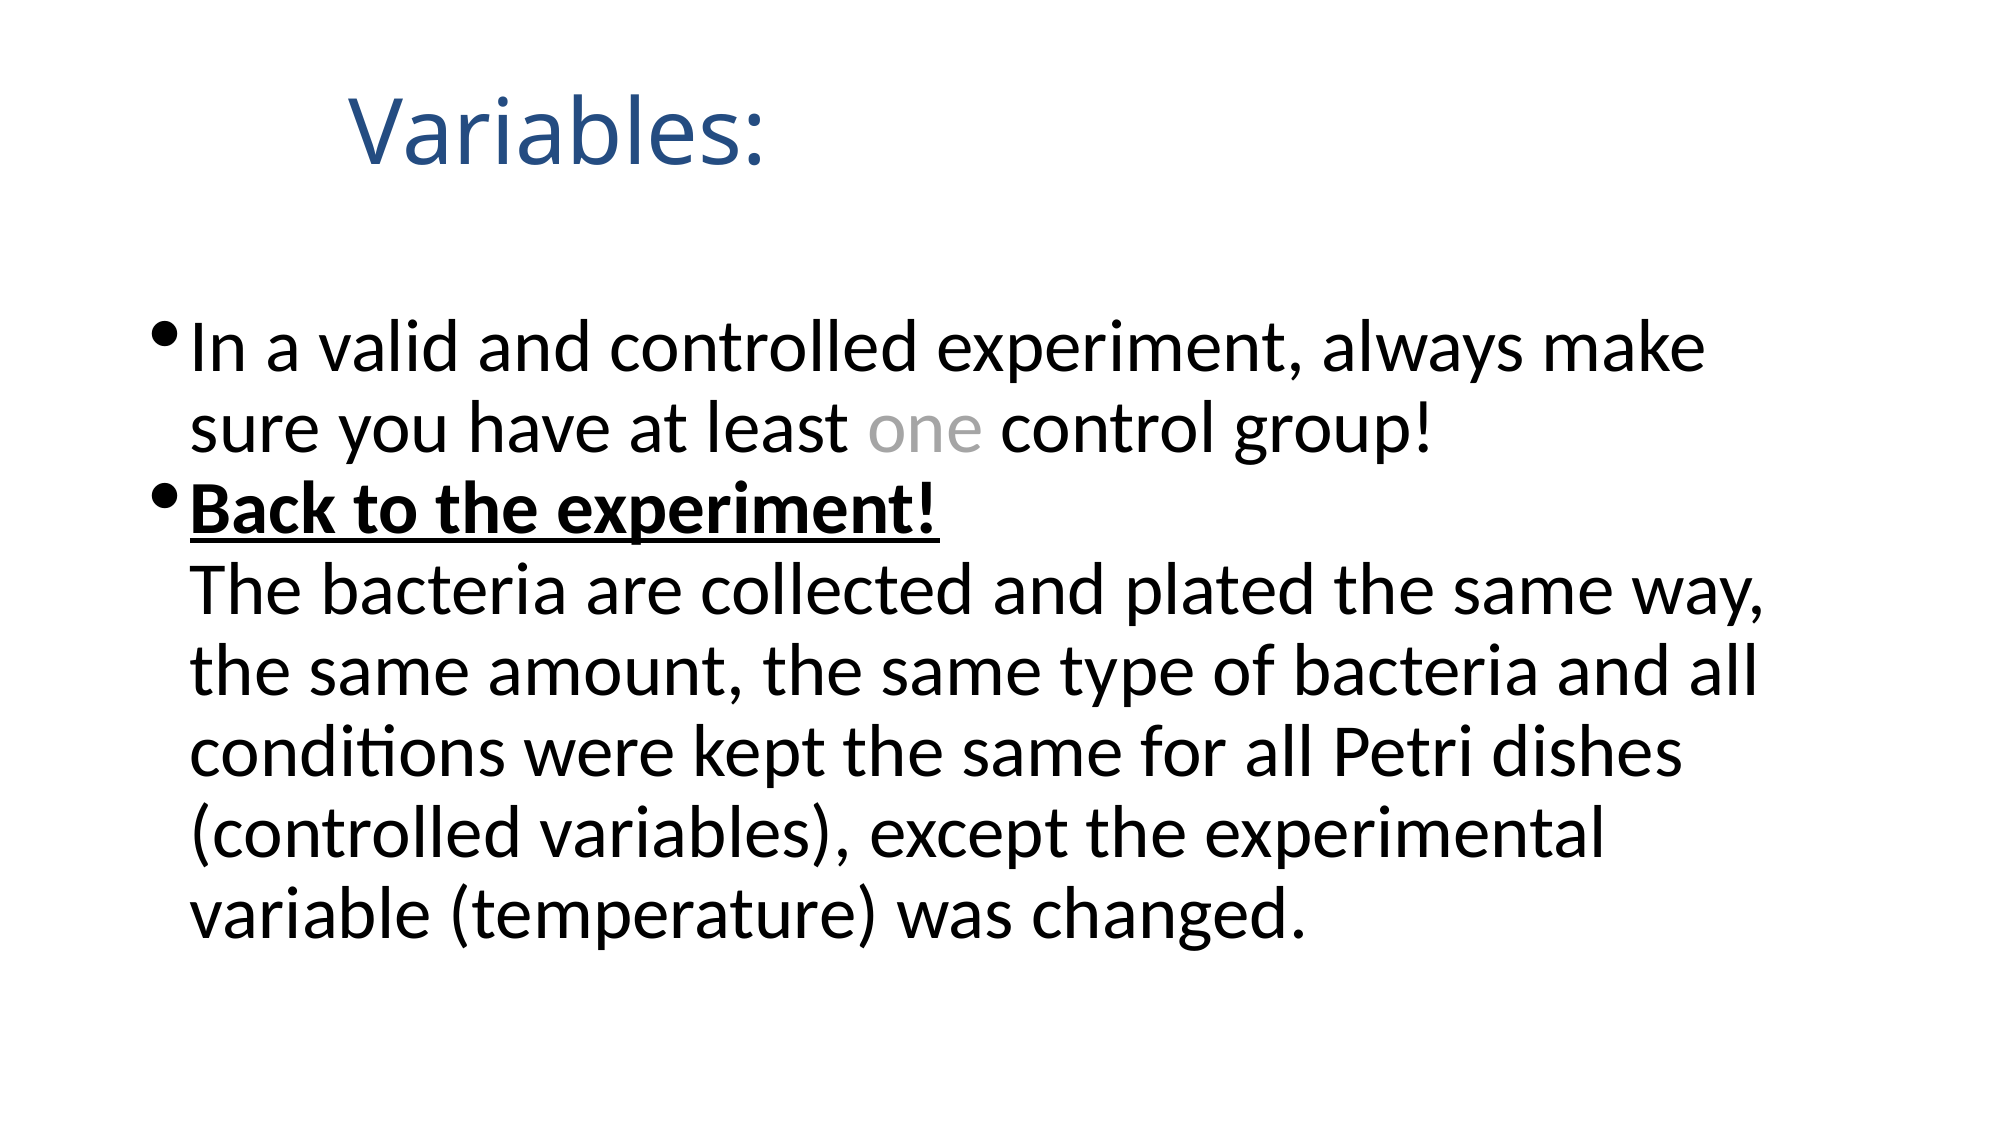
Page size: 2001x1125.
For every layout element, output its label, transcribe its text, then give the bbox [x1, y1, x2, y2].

title Variables: [324, 41, 1675, 230]
list In a valid and controlled experiment, always make sure you have at least one control group! Back to the experiment! The bacteria are collected and plated the same way, the same amount, the same type of bacteria and all conditions were kept the same for all Petri dishes (controlled variables), except the experimental variable (temperature) was changed. [137, 299, 1863, 1014]
